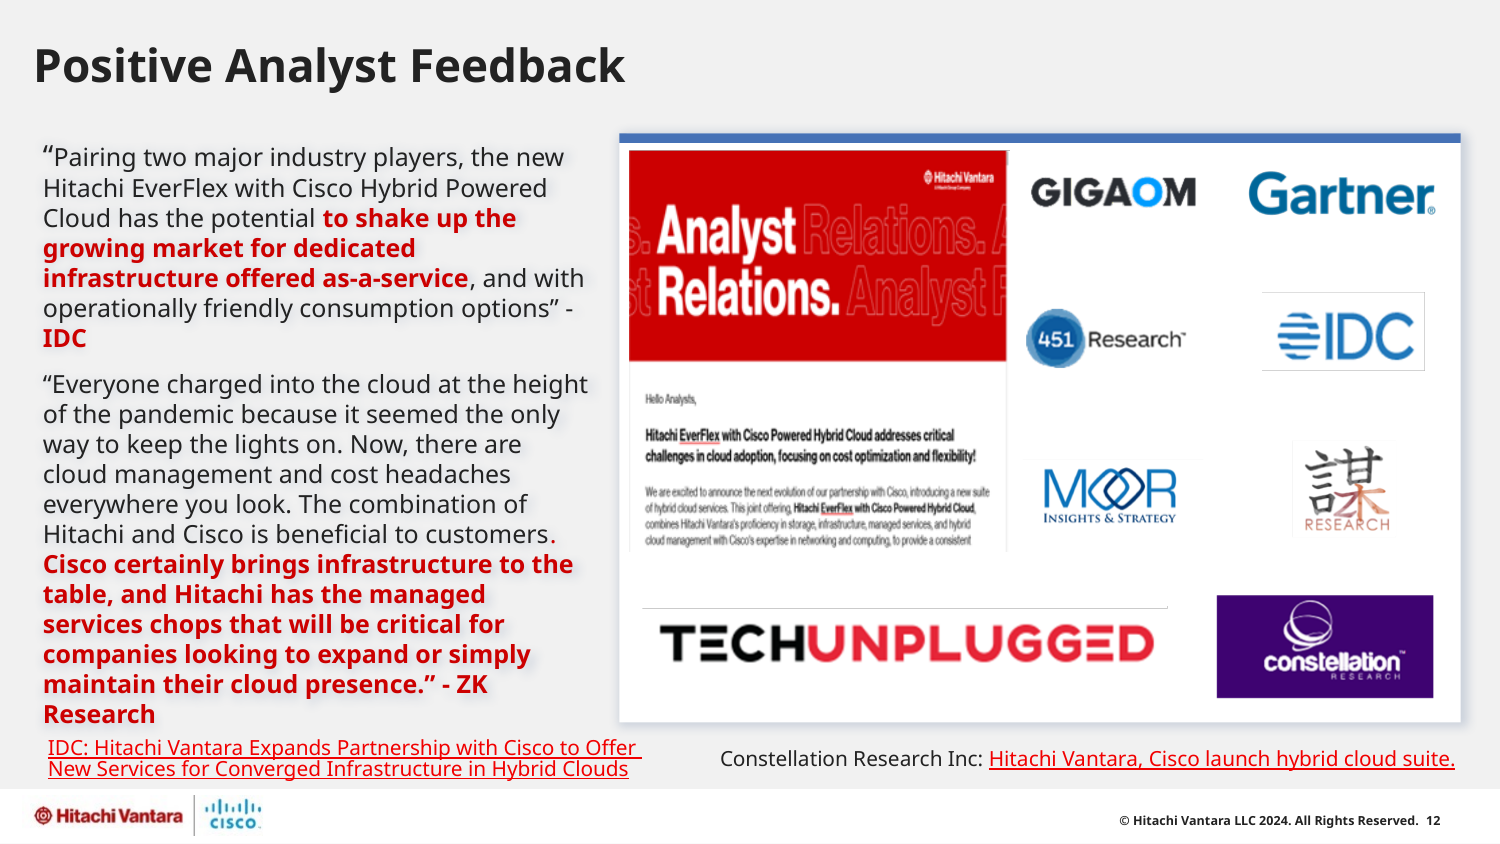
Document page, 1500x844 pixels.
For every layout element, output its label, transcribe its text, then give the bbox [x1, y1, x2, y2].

picture [1287, 437, 1402, 543]
text_box [619, 145, 1461, 723]
text_box IDC: Hitachi Vantara Expands Partnership with Cisco to Offer New Services for Converged Infrastructure in Hybrid Clouds [33, 727, 662, 771]
picture [22, 795, 272, 836]
picture [629, 148, 1011, 552]
picture [1241, 161, 1448, 227]
picture [1204, 588, 1434, 711]
text_box “Pairing two major industry players, the new Hitachi EverFlex with Cisco Hybrid Powered Cloud has the potential to shake up the growing market for dedicated infrastructure offered as-a-service, and with operationally friendly consumption options” - IDC “Everyone charged into the cloud at the height of the pandemic because it seemed the only way to keep the lights on. Now, there are cloud management and cost headaches everywhere you look. The combination of Hitachi and Cisco is beneficial to customers. Cisco certainly brings infrastructure to the table, and Hitachi has the managed services chops that will be critical for companies looking to expand or simply maintain their cloud presence.” - ZK Research [33, 133, 601, 723]
text_box Constellation Research Inc: Hitachi Vantara, Cisco launch hybrid cloud suite. [720, 727, 1460, 793]
picture [1020, 455, 1206, 528]
picture [642, 606, 1169, 694]
title Positive Analyst Feedback [33, 8, 1467, 129]
picture [1020, 168, 1206, 229]
picture [1020, 307, 1206, 377]
text_box [617, 131, 1463, 145]
picture [1261, 290, 1427, 373]
